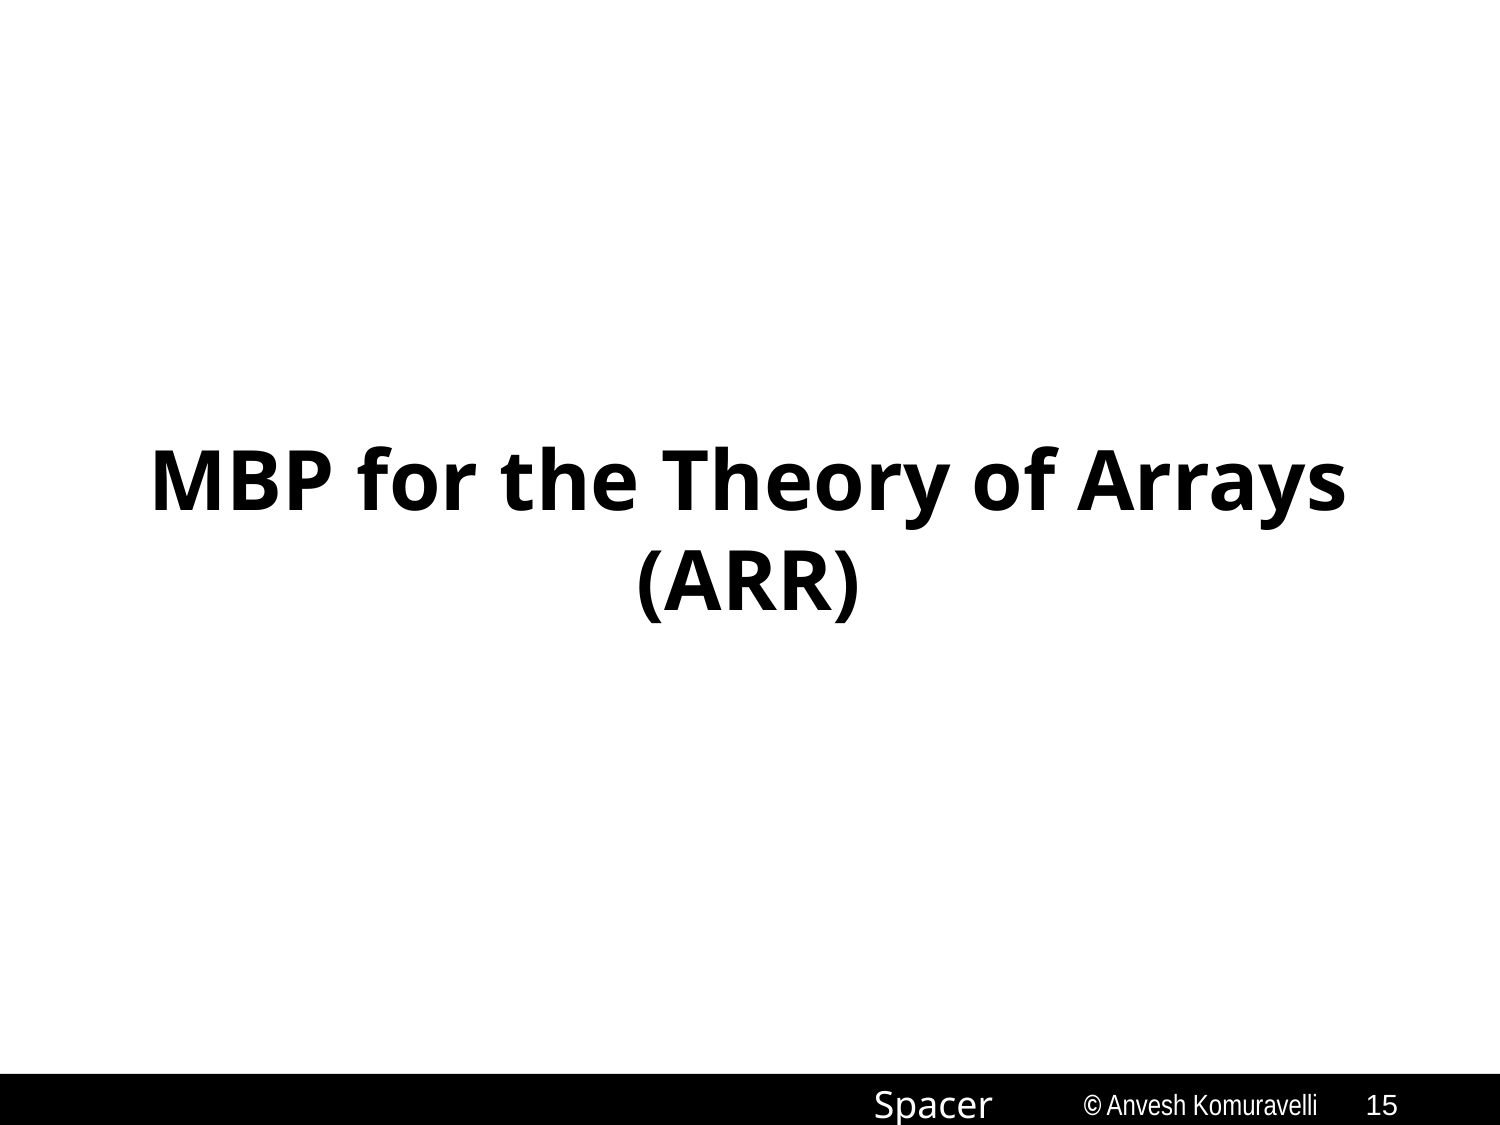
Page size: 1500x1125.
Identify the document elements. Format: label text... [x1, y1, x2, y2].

slide_number 14 [1350, 1078, 1426, 1123]
text_box MBP for the Theory of Arrays (ARR) [133, 419, 1364, 635]
